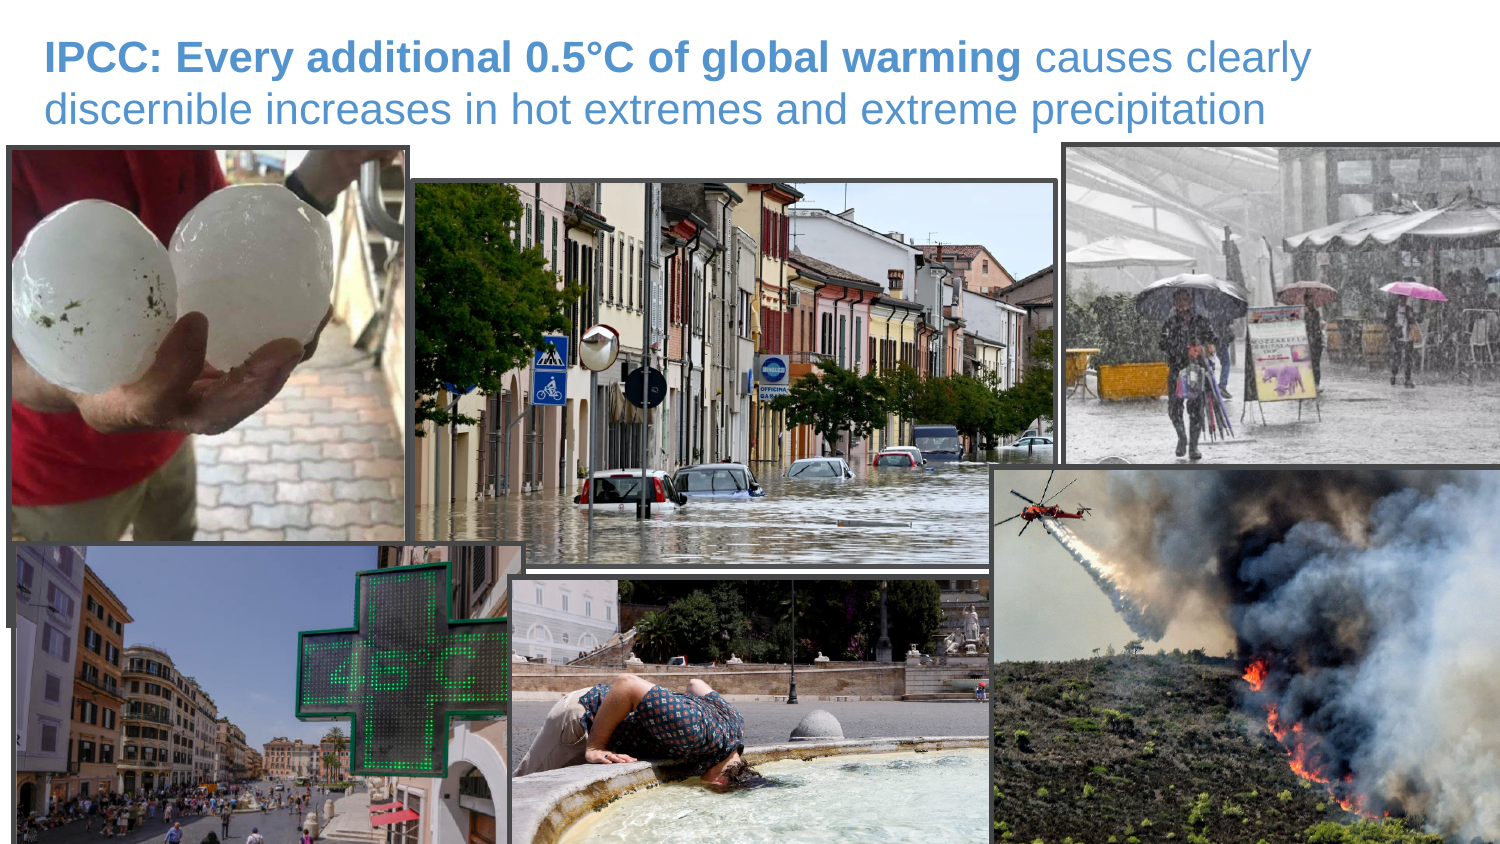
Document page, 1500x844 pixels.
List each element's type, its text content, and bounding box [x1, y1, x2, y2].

picture [11, 146, 1500, 844]
text_box IPCC: Every additional 0.5°C of global warming causes clearly discernible increases in hot extremes and extreme precipitation [29, 21, 1353, 141]
